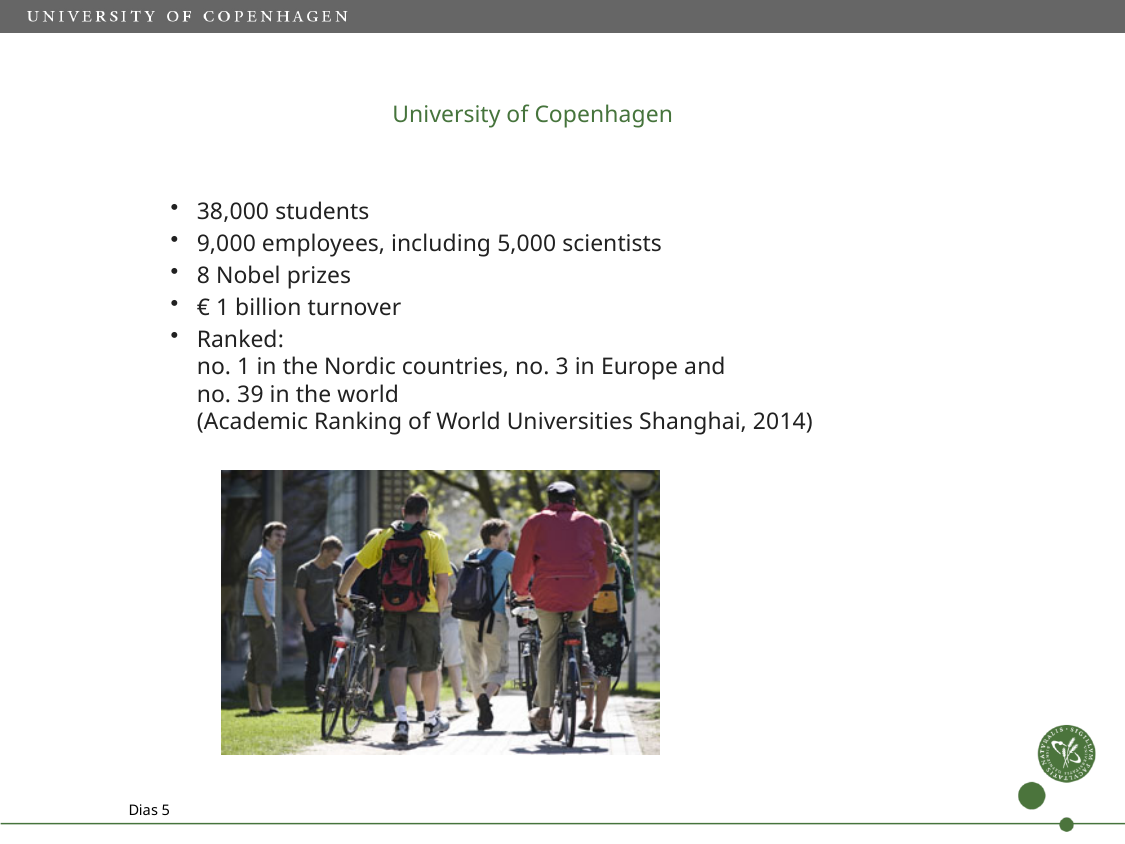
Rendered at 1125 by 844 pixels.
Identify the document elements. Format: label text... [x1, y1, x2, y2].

picture [0, 0, 1125, 33]
list 38,000 students 9,000 employees, including 5,000 scientists 8 Nobel prizes € 1 billion turnover Ranked: no. 1 in the Nordic countries, no. 3 in Europe and no. 39 in the world (Academic Ranking of World Universities Shanghai, 2014) [128, 168, 891, 675]
picture [0, 470, 1125, 844]
slide_number Dias 5 [128, 800, 391, 819]
title University of Copenhagen [128, 56, 938, 128]
